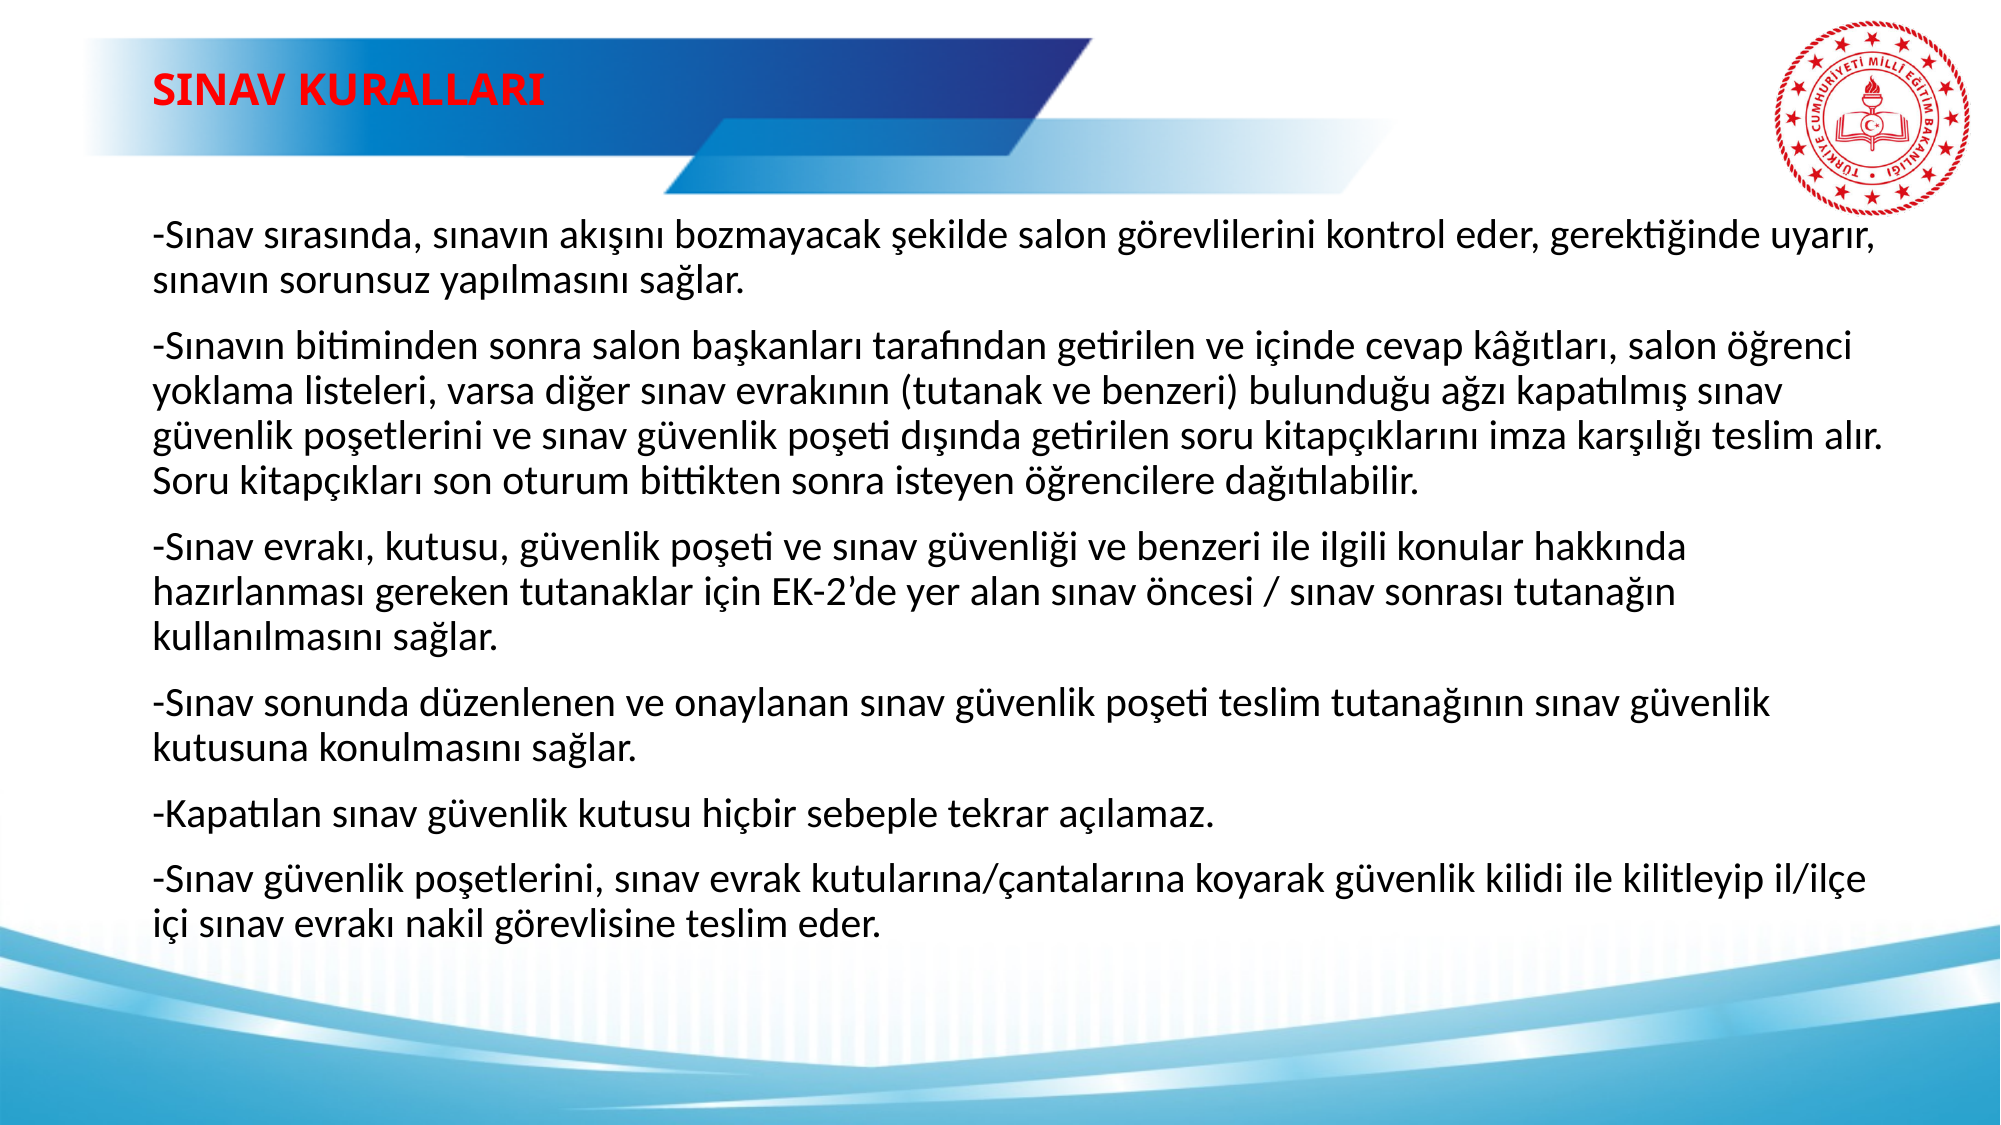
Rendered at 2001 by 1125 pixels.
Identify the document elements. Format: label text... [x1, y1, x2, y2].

title SINAV KURALLARI [137, 59, 1363, 123]
picture [0, 0, 2000, 1125]
list -Sınav sırasında, sınavın akışını bozmayacak şekilde salon görevlilerini kontrol eder, gerektiğinde uyarır, sınavın sorunsuz yapılmasını sağlar. -Sınavın bitiminden sonra salon başkanları tarafından getirilen ve içinde cevap kâğıtları, salon öğrenci yoklama listeleri, varsa diğer sınav evrakının (tutanak ve benzeri) bulunduğu ağzı kapatılmış sınav güvenlik poşetlerini ve sınav güvenlik poşeti dışında getirilen soru kitapçıklarını imza karşılığı teslim alır. Soru kitapçıkları son oturum bittikten sonra isteyen öğrencilere dağıtılabilir. -Sınav evrakı, kutusu, güvenlik poşeti ve sınav güvenliği ve benzeri ile ilgili konular hakkında hazırlanması gereken tutanaklar için EK-2’de yer alan sınav öncesi / sınav sonrası tutanağın kullanılmasını sağlar. -Sınav sonunda düzenlenen ve onaylanan sınav güvenlik poşeti teslim tutanağının sınav güvenlik kutusuna konulmasını sağlar. -Kapatılan sınav güvenlik kutusu hiçbir sebeple tekrar açılamaz. -Sınav güvenlik poşetlerini, sınav evrak kutularına/çantalarına koyarak güvenlik kilidi ile kilitleyip il/ilçe içi sınav evrakı nakil görevlisine teslim eder. [137, 205, 1906, 955]
